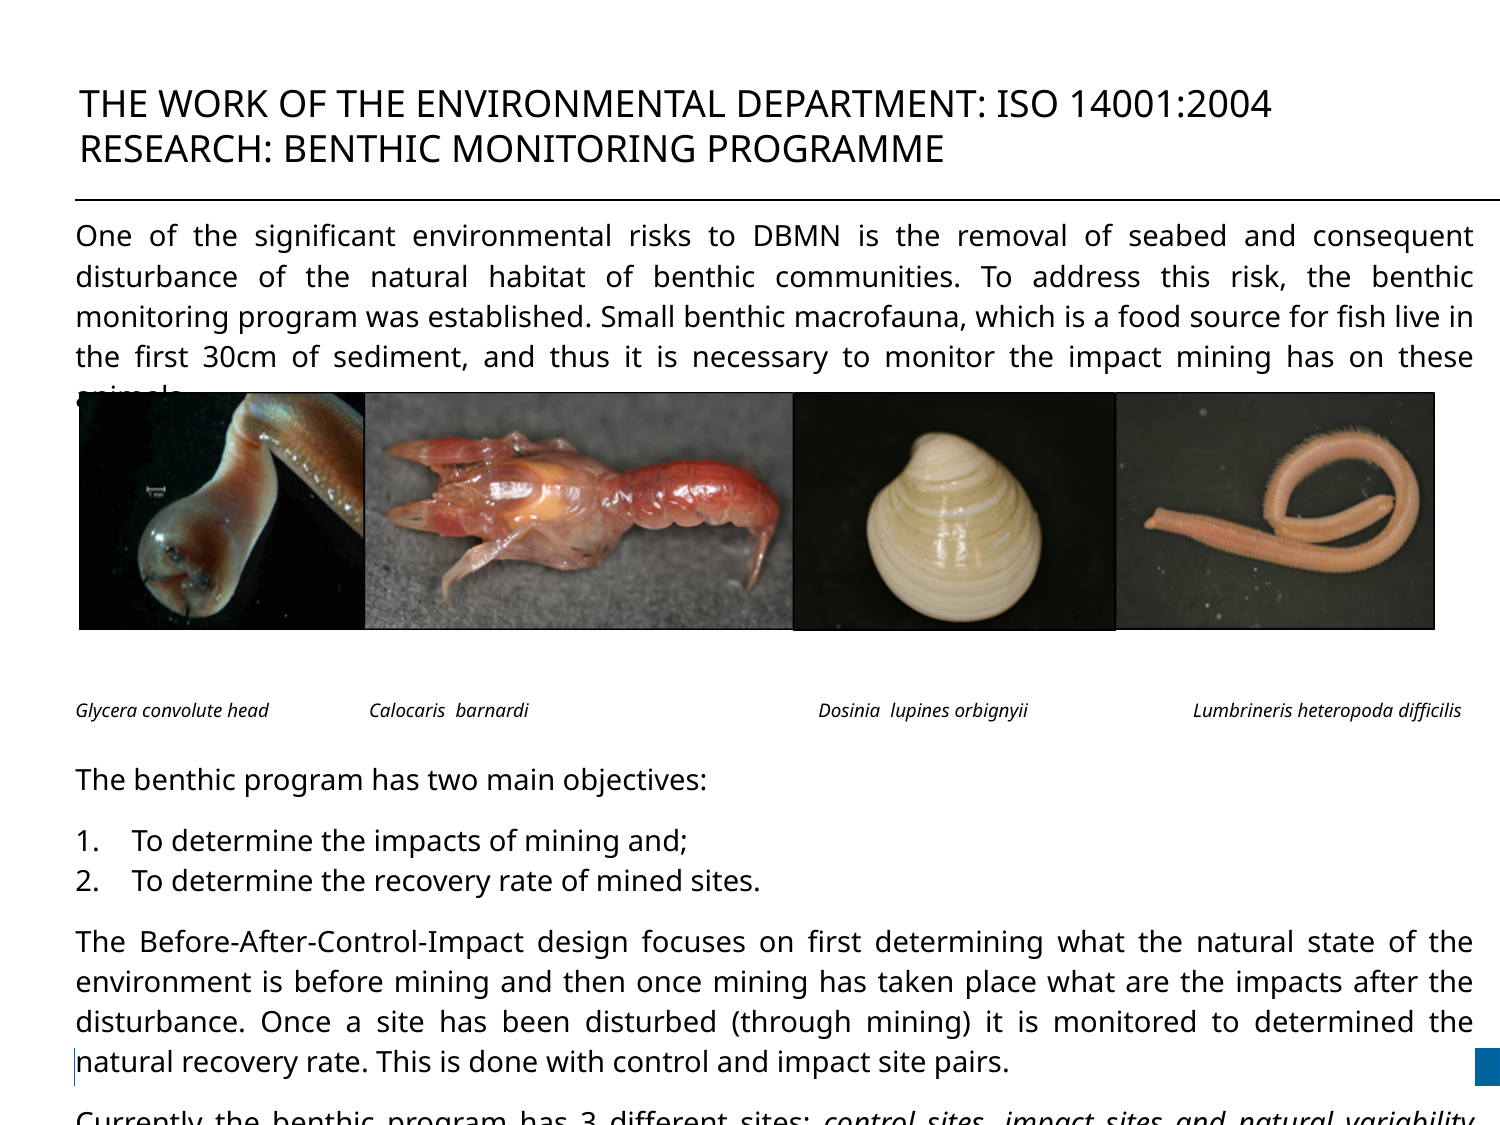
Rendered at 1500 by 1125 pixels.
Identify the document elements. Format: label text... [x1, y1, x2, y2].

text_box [78, 392, 1435, 631]
list The work of the environmental department: Iso 14001:2004 Research: benthic monitoring programme [79, 62, 1435, 188]
list One of the significant environmental risks to DBMN is the removal of seabed and consequent disturbance of the natural habitat of benthic communities. To address this risk, the benthic monitoring program was established. Small benthic macrofauna, which is a food source for fish live in the first 30cm of sediment, and thus it is necessary to monitor the impact mining has on these animals. Glycera convolute head Calocaris barnardi Dosinia lupines orbignyii Lumbrineris heteropoda difficilis The benthic program has two main objectives: To determine the impacts of mining and; To determine the recovery rate of mined sites. The Before-After-Control-Impact design focuses on first determining what the natural state of the environment is before mining and then once mining has taken place what are the impacts after the disturbance. Once a site has been disturbed (through mining) it is monitored to determined the natural recovery rate. This is done with control and impact site pairs. Currently the benthic program has 3 different sites; control sites, impact sites and natural variability sites. [75, 212, 1475, 1125]
